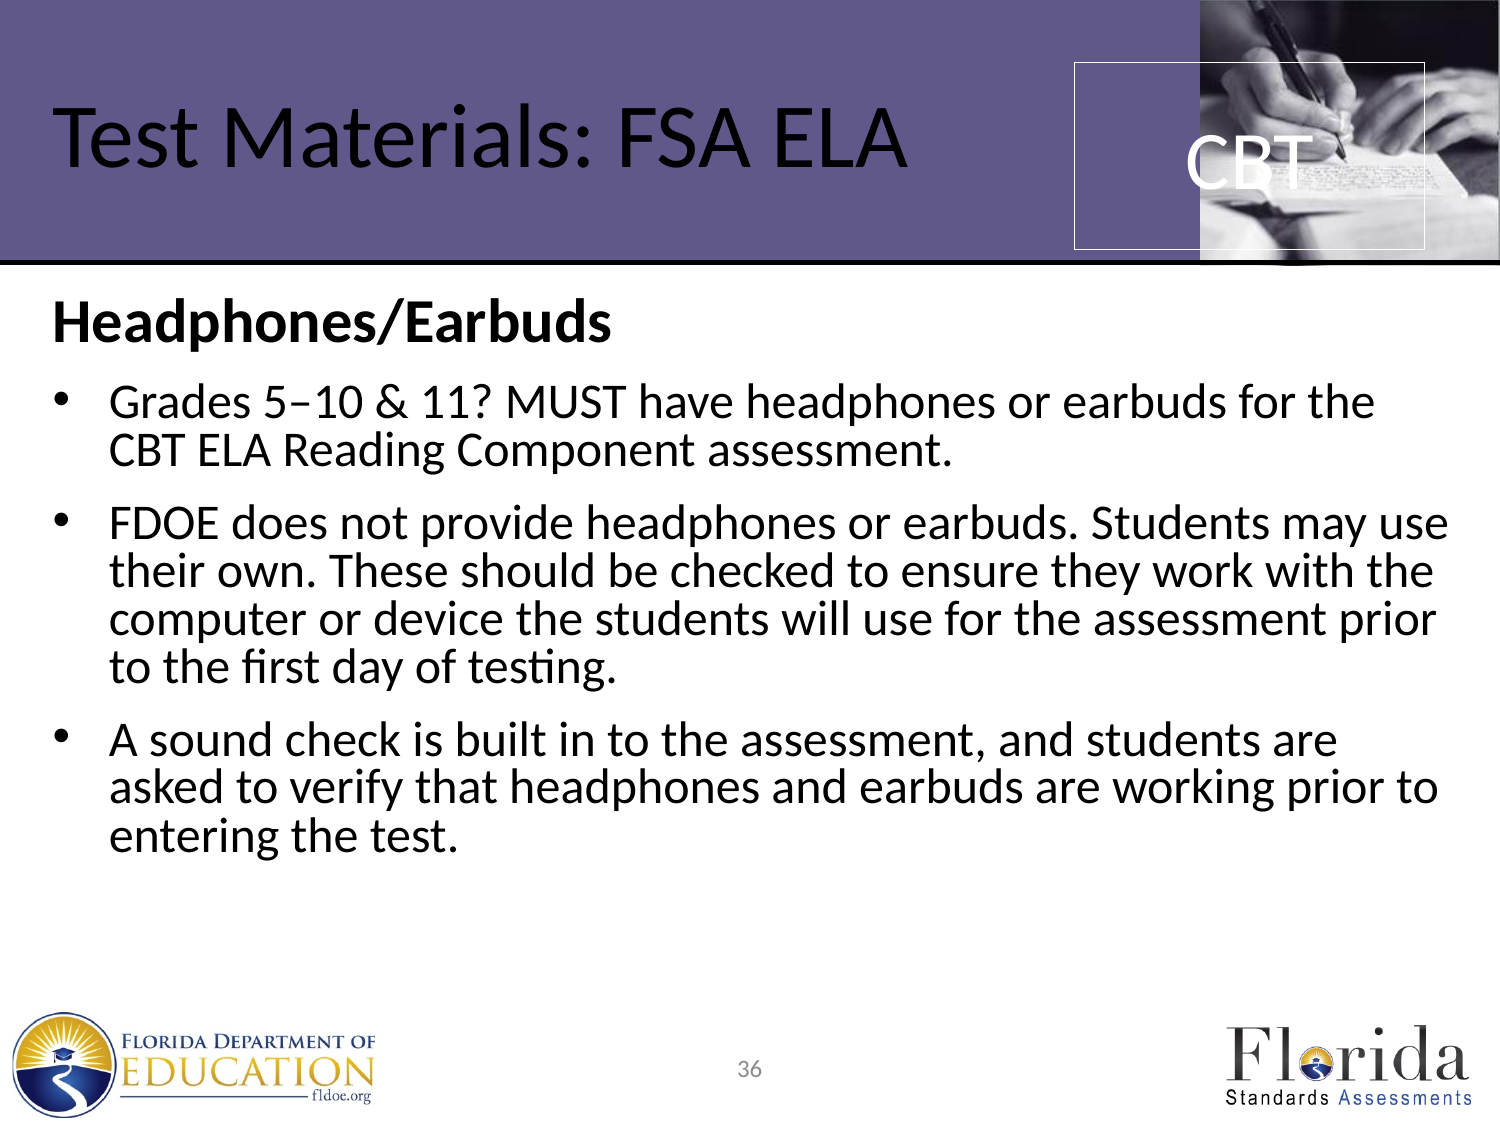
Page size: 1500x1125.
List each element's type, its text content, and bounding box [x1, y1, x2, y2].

picture [12, 1012, 375, 1118]
list Headphones/Earbuds Grades 5–10 & 11? MUST have headphones or earbuds for the CBT ELA Reading Component assessment. FDOE does not provide headphones or earbuds. Students may use their own. These should be checked to ensure they work with the computer or device the students will use for the assessment prior to the first day of testing. A sound check is built in to the assessment, and students are asked to verify that headphones and earbuds are working prior to entering the test. [37, 287, 1471, 1000]
picture [1226, 1025, 1471, 1105]
text_box CBT [1074, 62, 1425, 250]
slide_number 36 [512, 1037, 988, 1098]
picture [0, 0, 1500, 260]
title Test Materials: FSA ELA [37, 41, 1150, 222]
